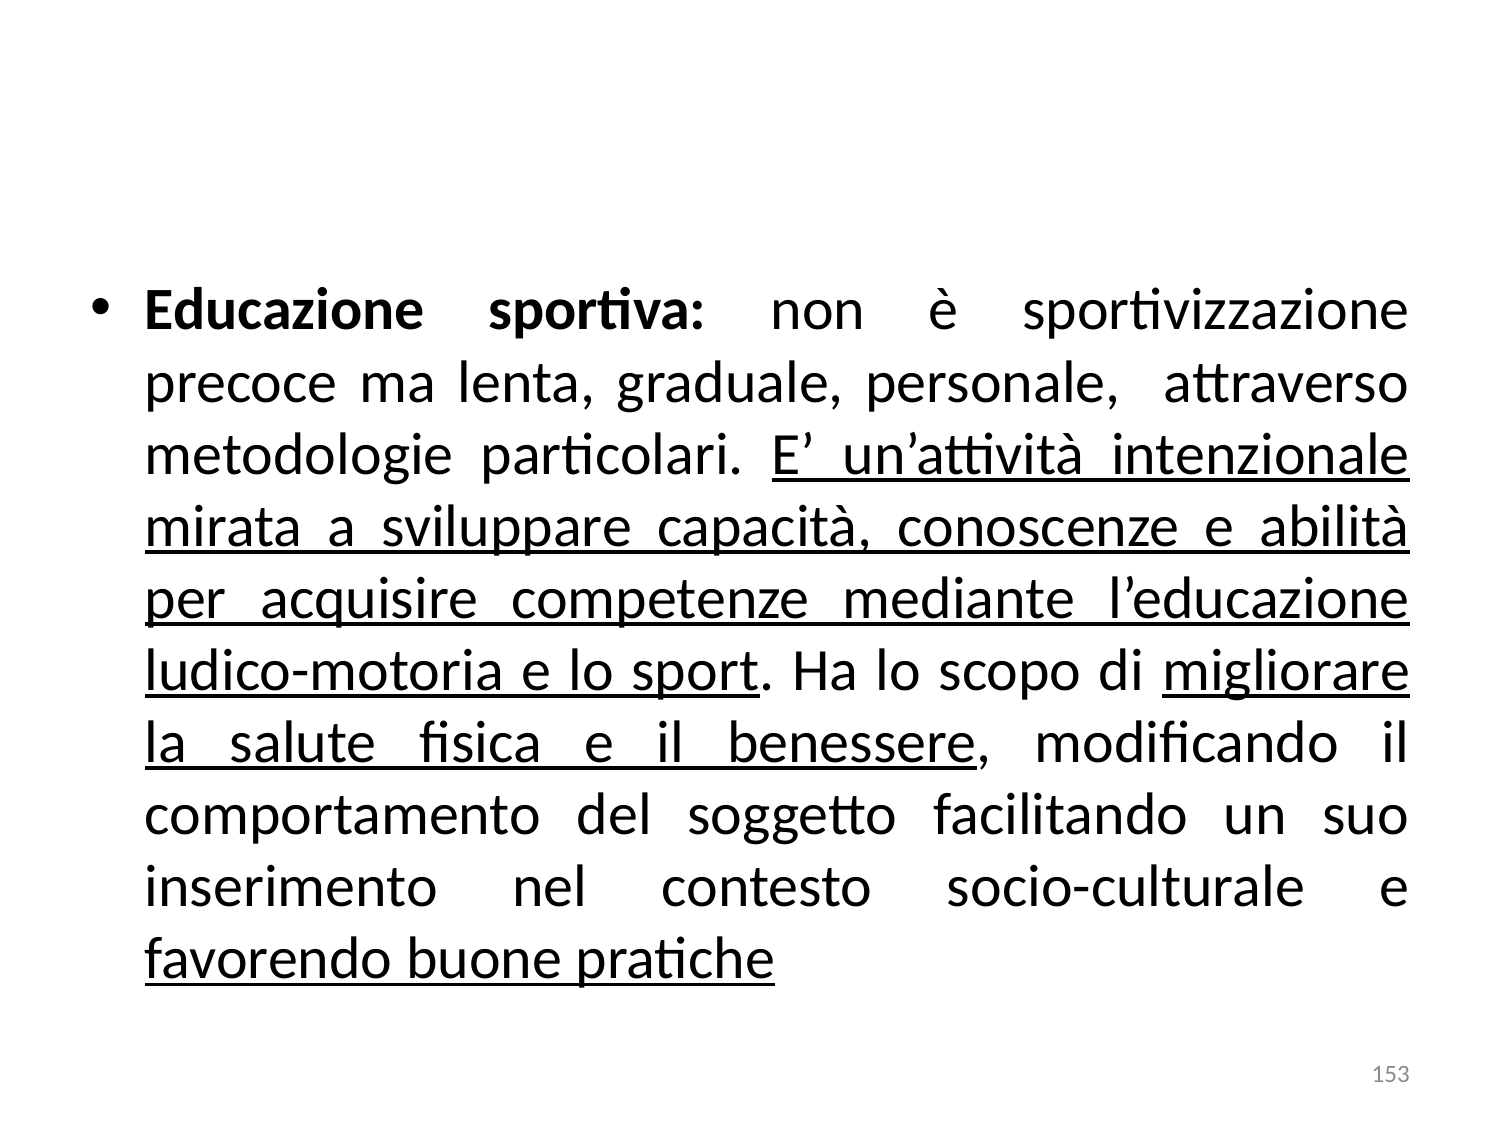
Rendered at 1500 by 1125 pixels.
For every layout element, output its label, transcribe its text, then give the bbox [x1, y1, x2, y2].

list Educazione sportiva: non è sportivizzazione precoce ma lenta, graduale, personale, attraverso metodologie particolari. E’ un’attività intenzionale mirata a sviluppare capacità, conoscenze e abilità per acquisire competenze mediante l’educazione ludico-motoria e lo sport. Ha lo scopo di migliorare la salute fisica e il benessere, modificando il comportamento del soggetto facilitando un suo inserimento nel contesto socio-culturale e favorendo buone pratiche [75, 262, 1425, 1005]
slide_number 153 [1074, 1042, 1425, 1103]
